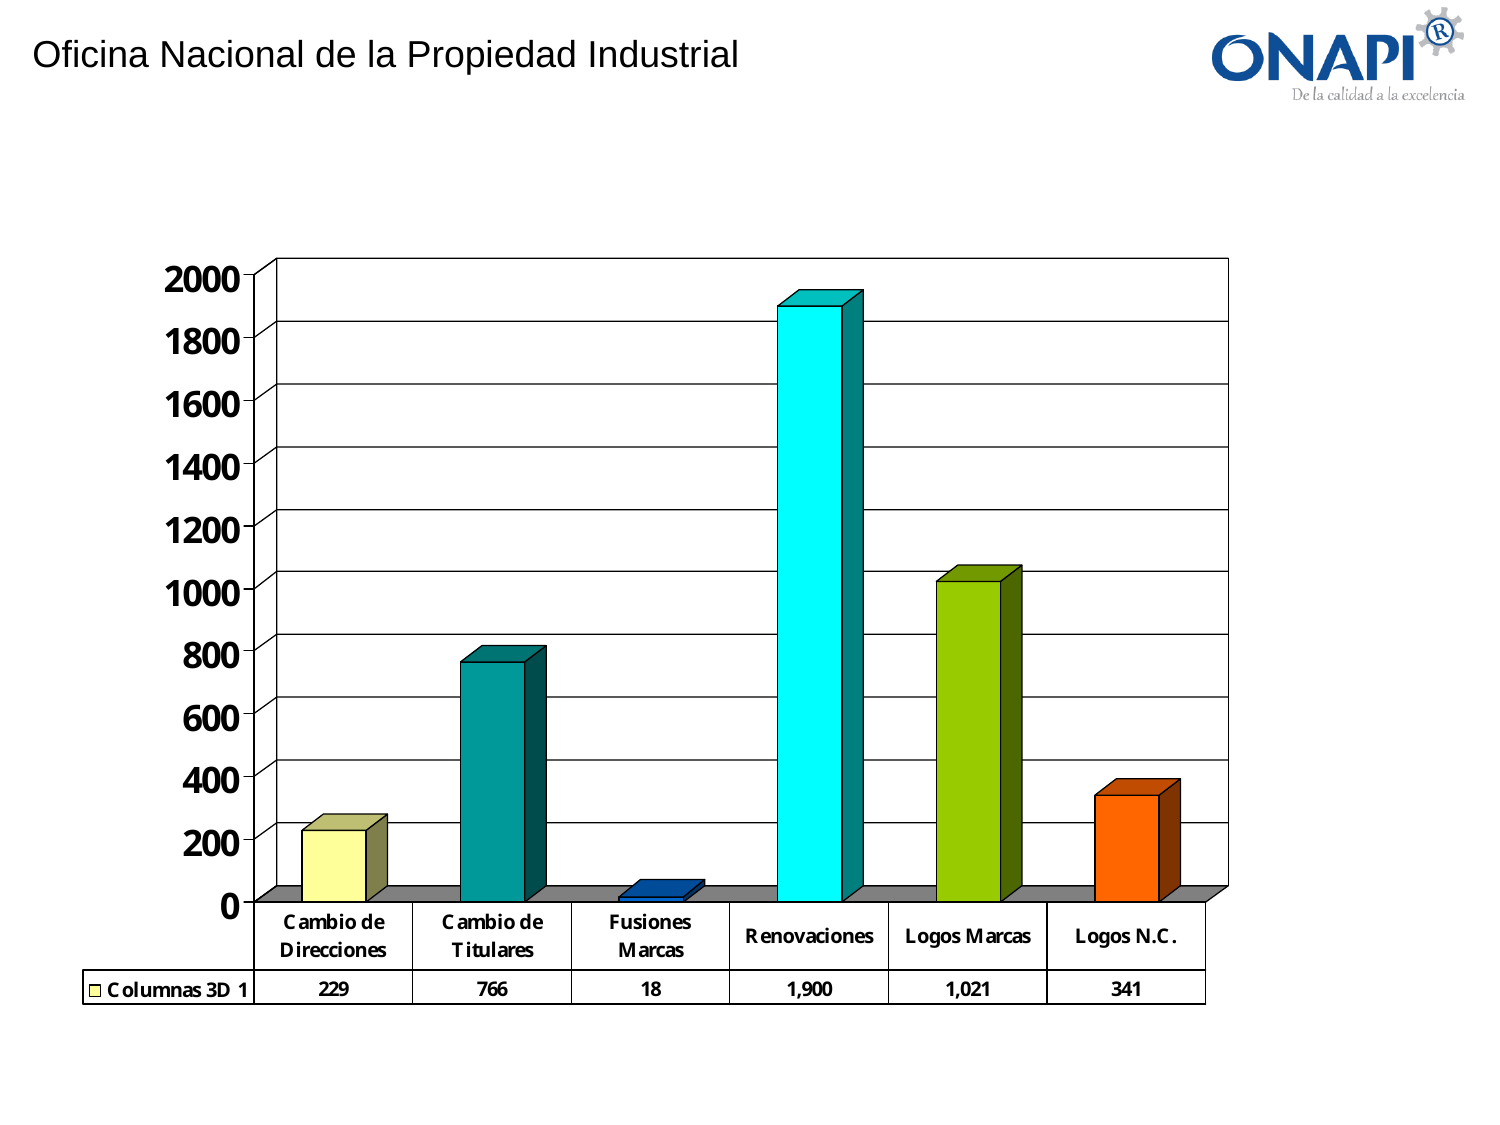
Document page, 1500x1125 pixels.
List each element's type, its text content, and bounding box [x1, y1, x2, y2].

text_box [70, 198, 1243, 1021]
text_box Oficina Nacional de la Propiedad Industrial [17, 17, 786, 87]
picture [1210, 0, 1497, 119]
